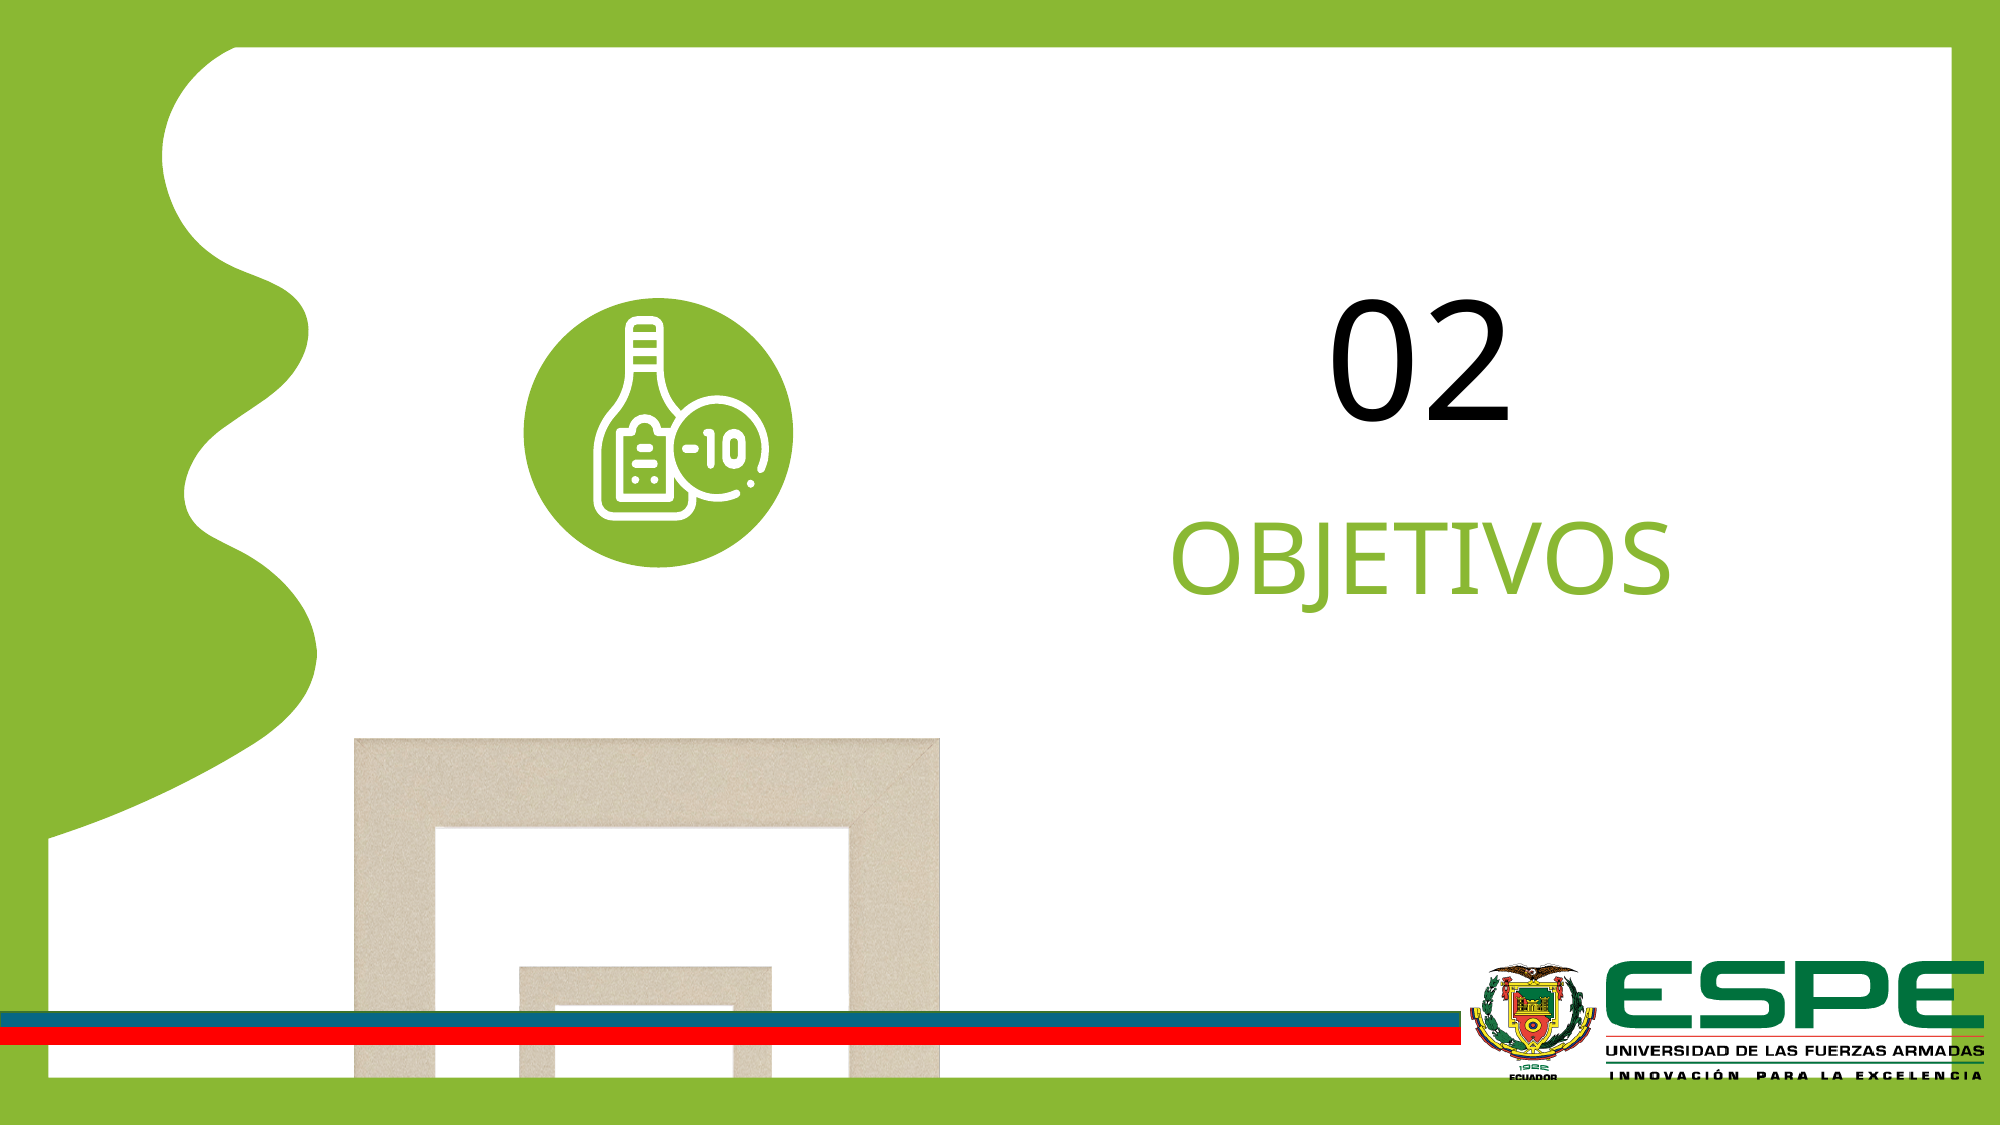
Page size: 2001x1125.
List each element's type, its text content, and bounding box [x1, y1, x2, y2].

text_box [593, 316, 773, 521]
title 02 [1000, 292, 1843, 477]
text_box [0, 960, 1983, 1080]
picture [354, 739, 964, 960]
title OBJETIVOS [999, 470, 1843, 655]
